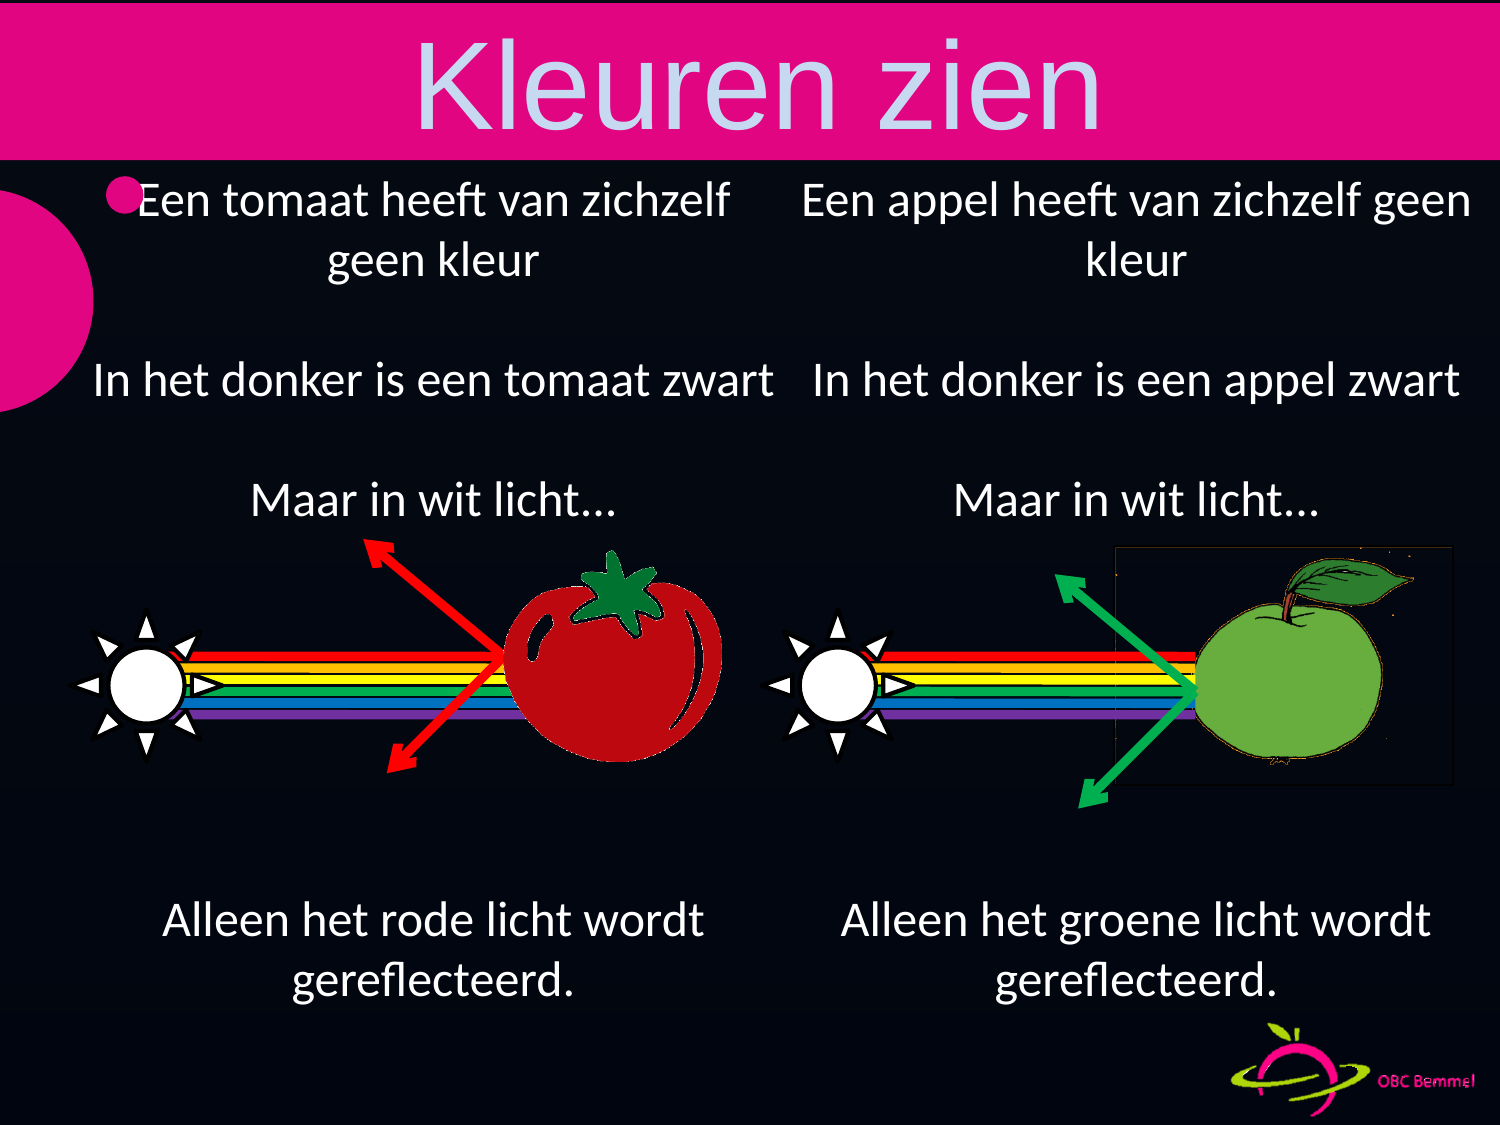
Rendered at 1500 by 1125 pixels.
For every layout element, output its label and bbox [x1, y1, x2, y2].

text_box [0, 0, 1500, 1125]
